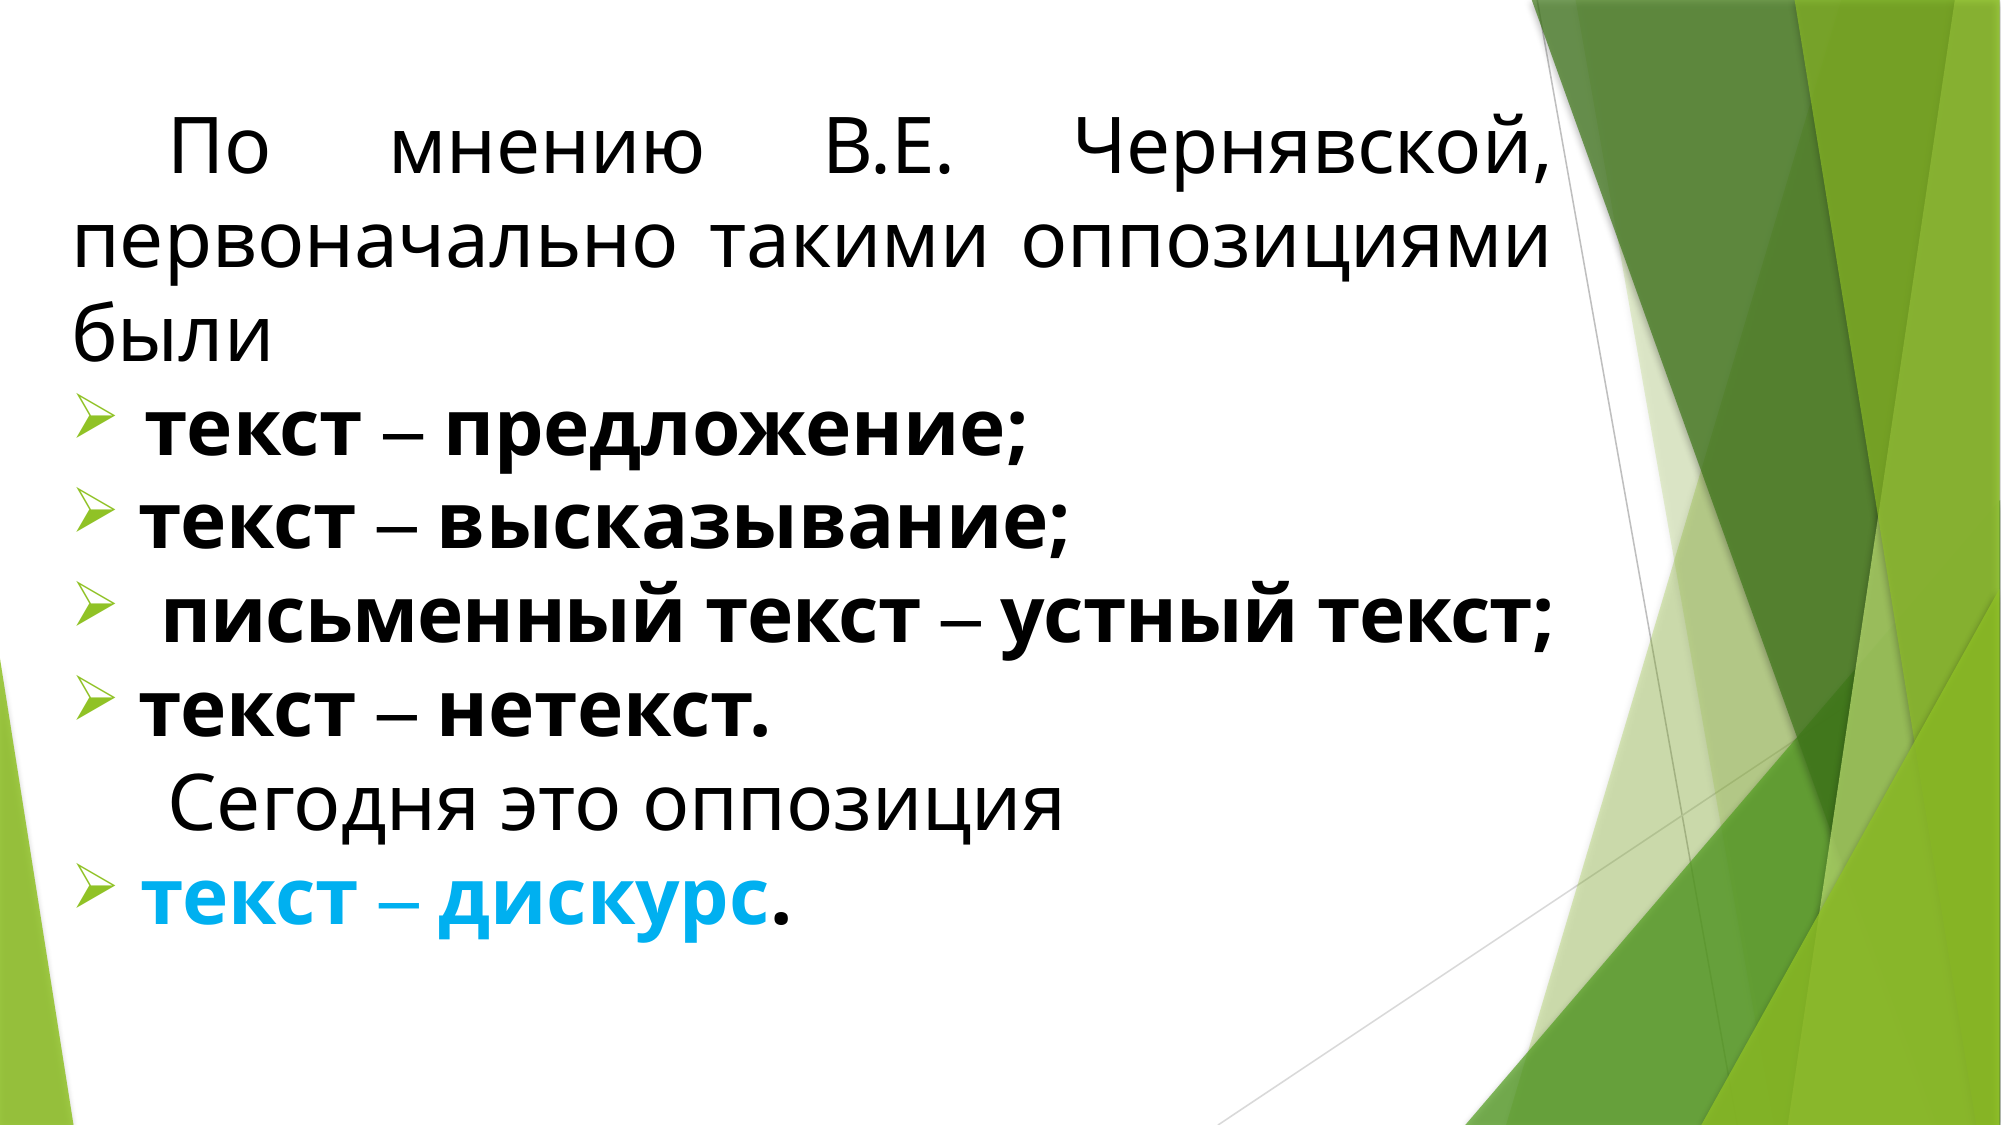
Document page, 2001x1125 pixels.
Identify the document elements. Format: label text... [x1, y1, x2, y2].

list По мнению В.Е. Чернявской, первоначально такими оппозициями были текст ‒ предложение; текст ‒ высказывание; письменный текст ‒ устный текст; текст ‒ нетекст. Сегодня это оппозиция текст ‒ дискурс. [56, 87, 1570, 1042]
